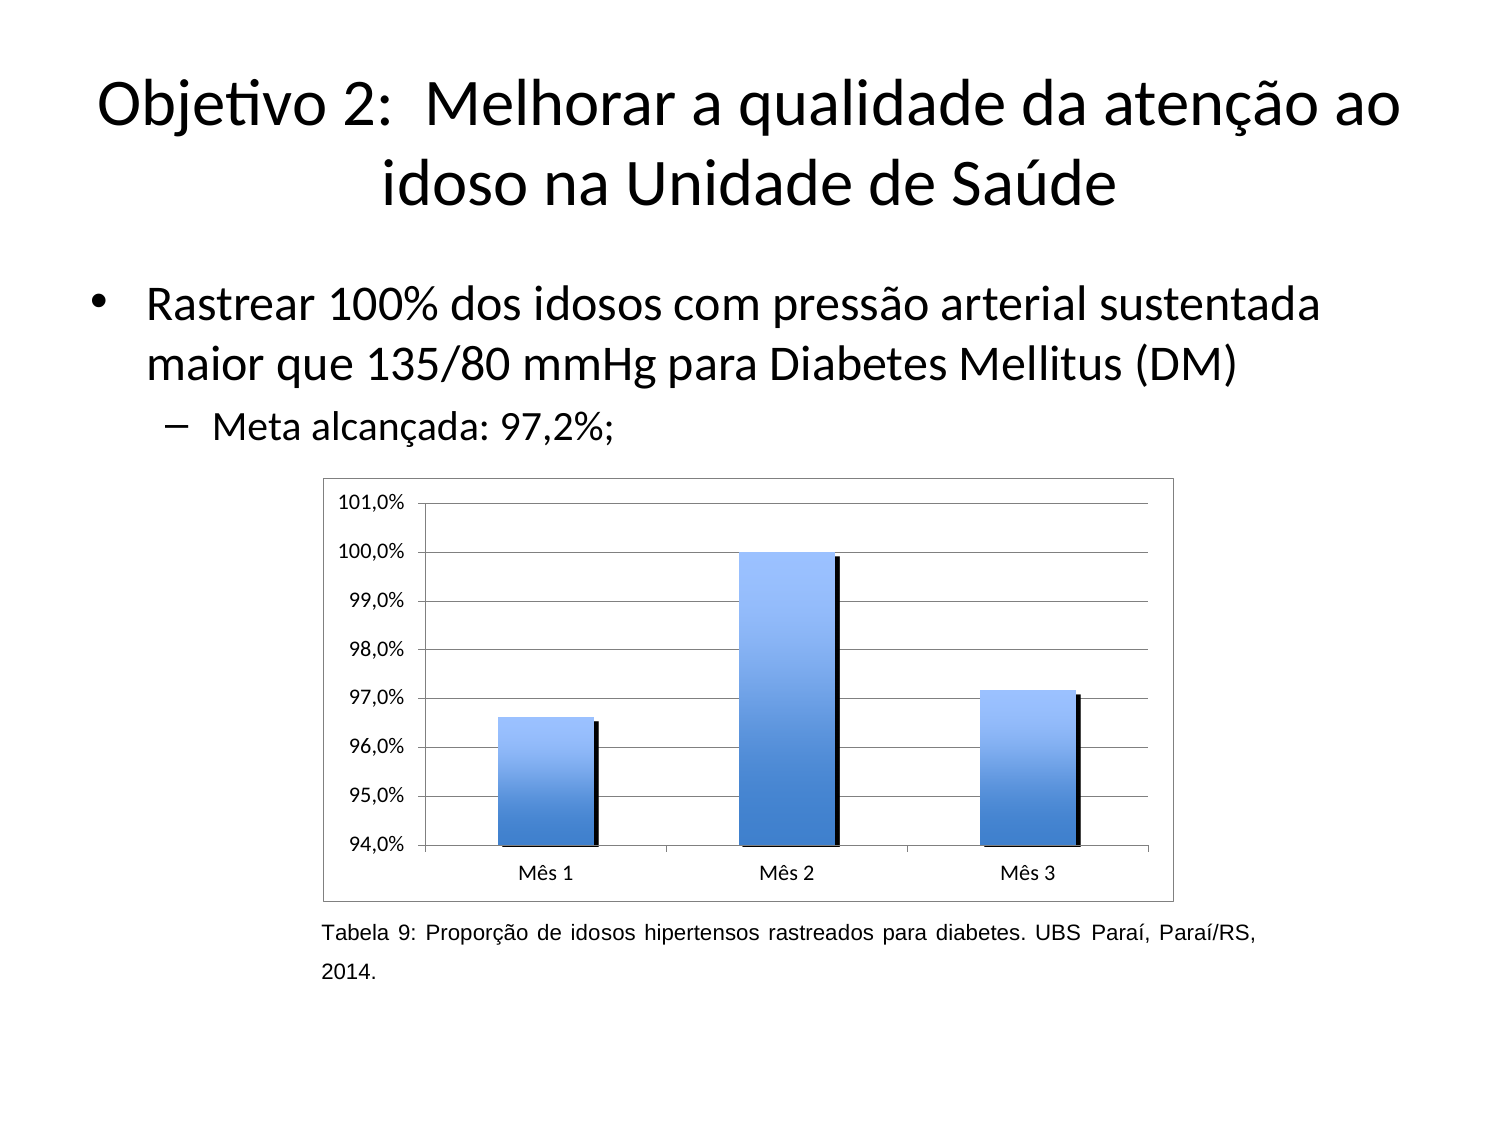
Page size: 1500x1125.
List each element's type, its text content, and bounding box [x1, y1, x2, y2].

title Objetivo 2: Melhorar a qualidade da atenção ao idoso na Unidade de Saúde [75, 45, 1425, 233]
picture [241, 478, 1257, 999]
list Rastrear 100% dos idosos com pressão arterial sustentada maior que 135/80 mmHg para Diabetes Mellitus (DM) Meta alcançada: 97,2%; [75, 262, 1425, 1005]
